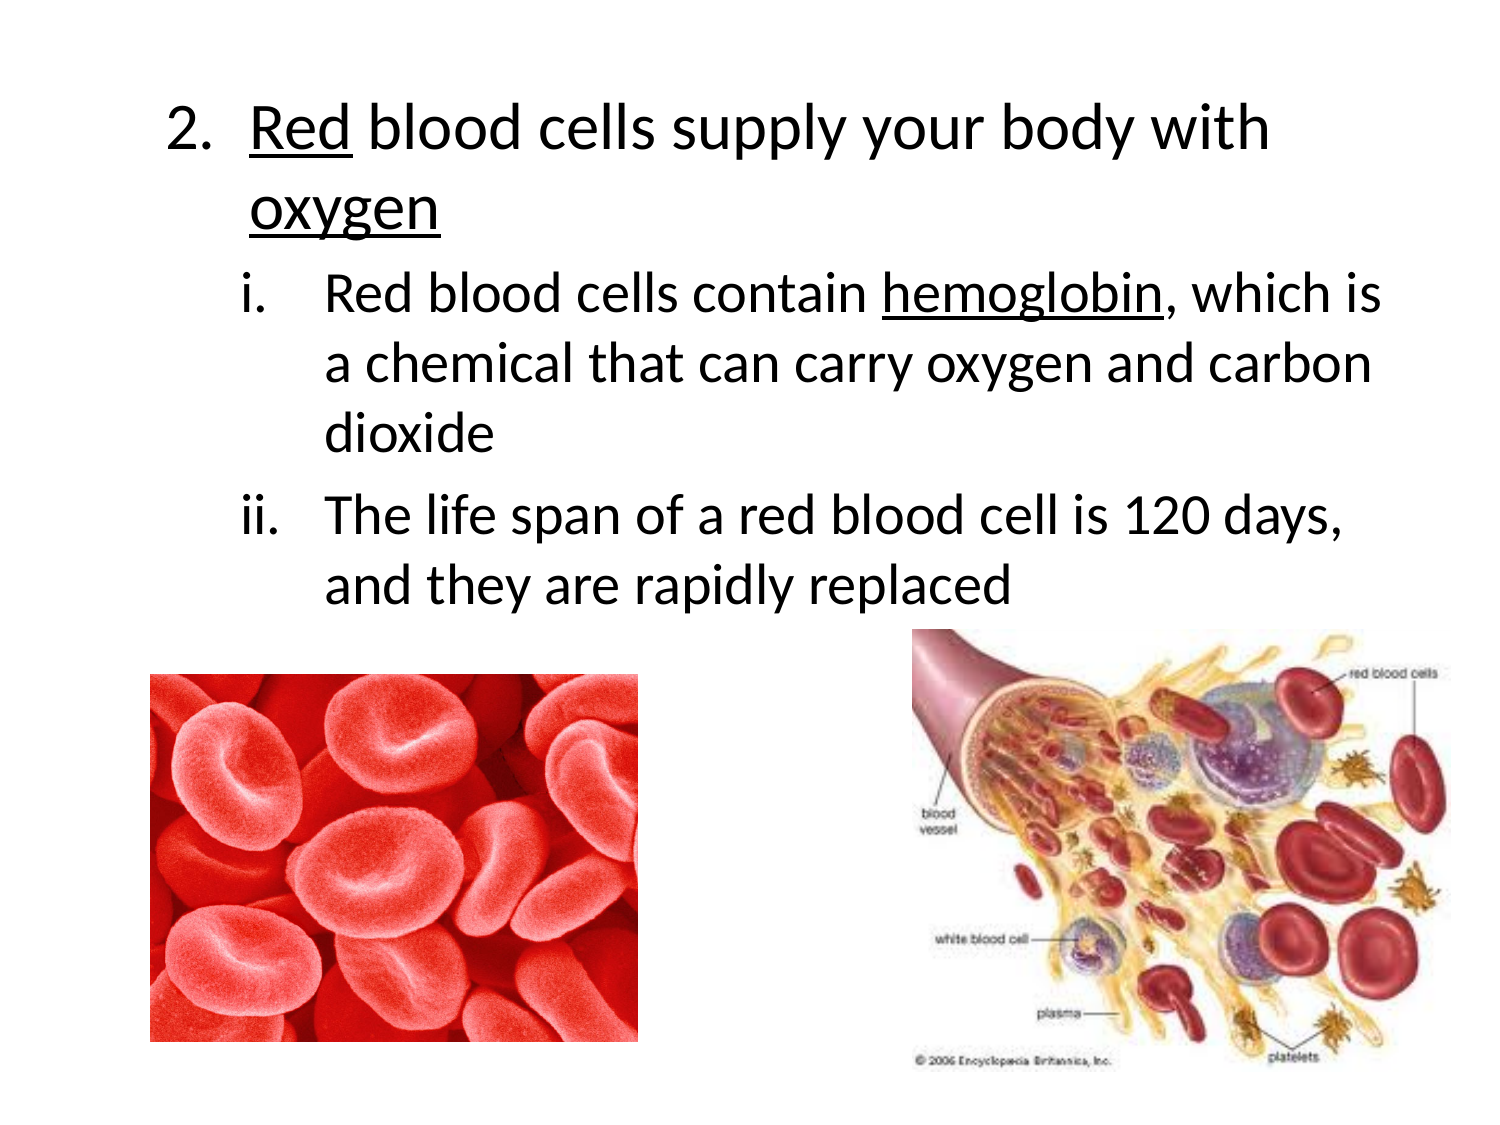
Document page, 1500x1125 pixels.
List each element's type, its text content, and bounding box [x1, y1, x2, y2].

picture [912, 629, 1451, 1073]
picture [149, 674, 638, 1042]
list Red blood cells supply your body with oxygen Red blood cells contain hemoglobin, which is a chemical that can carry oxygen and carbon dioxide The life span of a red blood cell is 120 days, and they are rapidly replaced [75, 75, 1425, 818]
